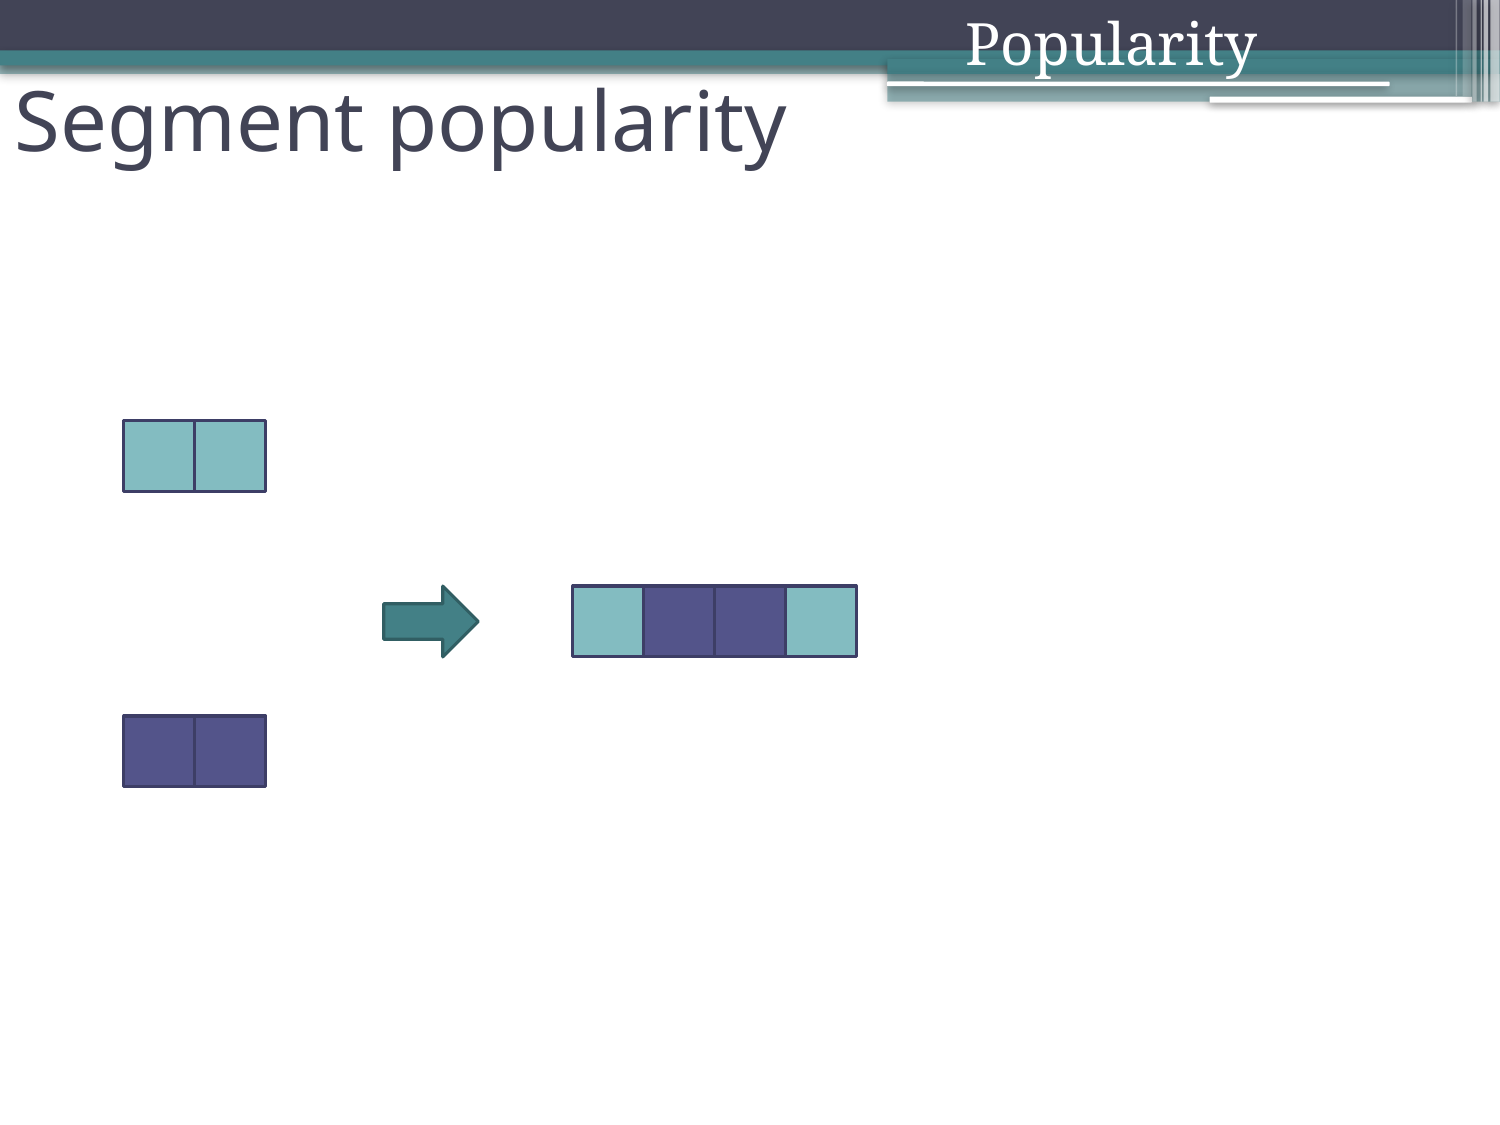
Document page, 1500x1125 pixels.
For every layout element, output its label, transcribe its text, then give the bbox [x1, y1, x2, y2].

text_box [382, 584, 480, 659]
text_box [122, 419, 193, 493]
text_box [122, 714, 193, 788]
text_box [716, 584, 787, 658]
text_box [642, 584, 716, 658]
title Segment popularity [0, 30, 1350, 206]
text_box [571, 584, 642, 658]
text_box Popularity [950, 0, 1365, 85]
text_box [193, 419, 267, 493]
text_box [193, 714, 267, 788]
text_box [787, 584, 858, 658]
